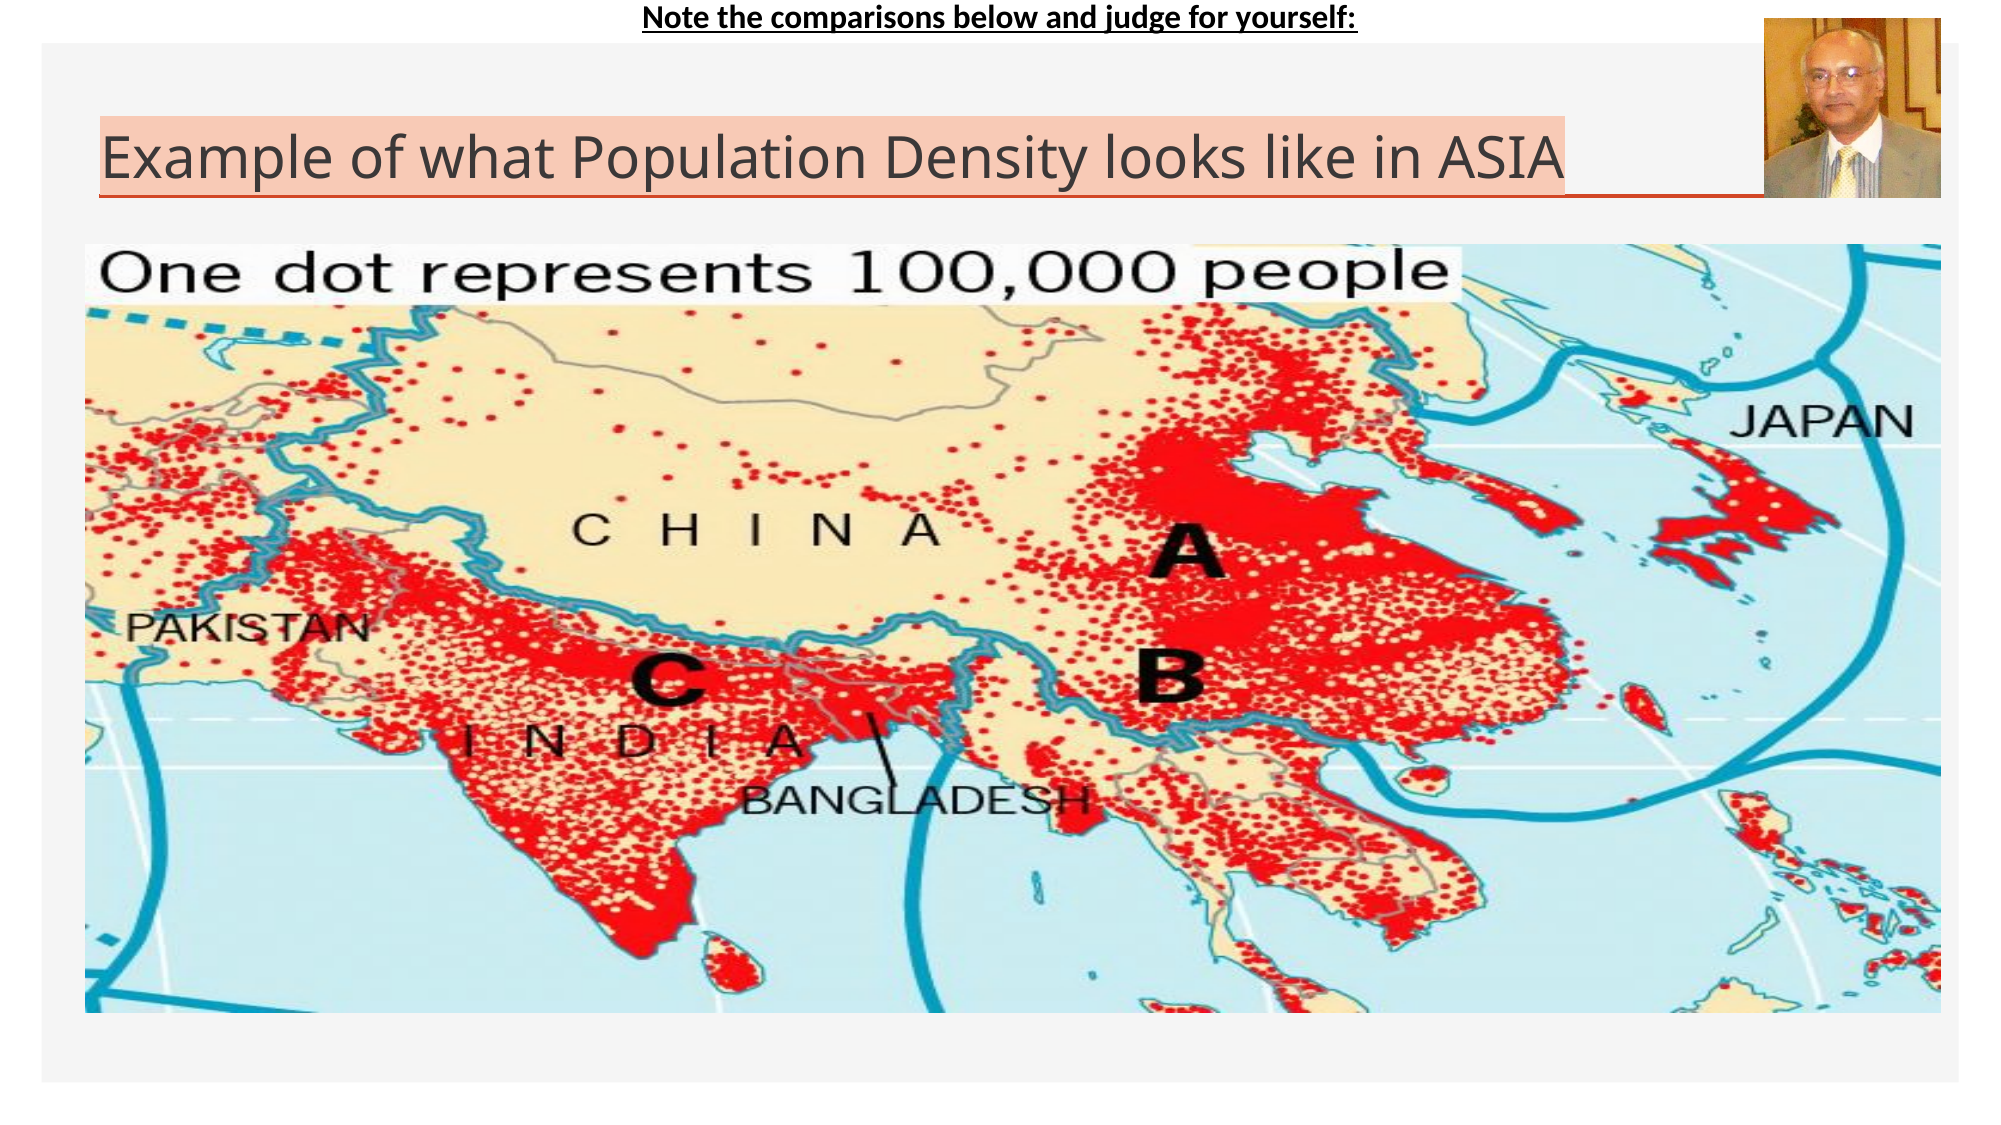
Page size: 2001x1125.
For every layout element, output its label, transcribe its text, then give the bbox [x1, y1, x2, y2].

text_box Note the comparisons below and judge for yourself: [627, 0, 1373, 88]
picture [85, 244, 1941, 1013]
title Example of what Population Density looks like in ASIA [85, 73, 1747, 198]
picture [1764, 18, 1941, 198]
